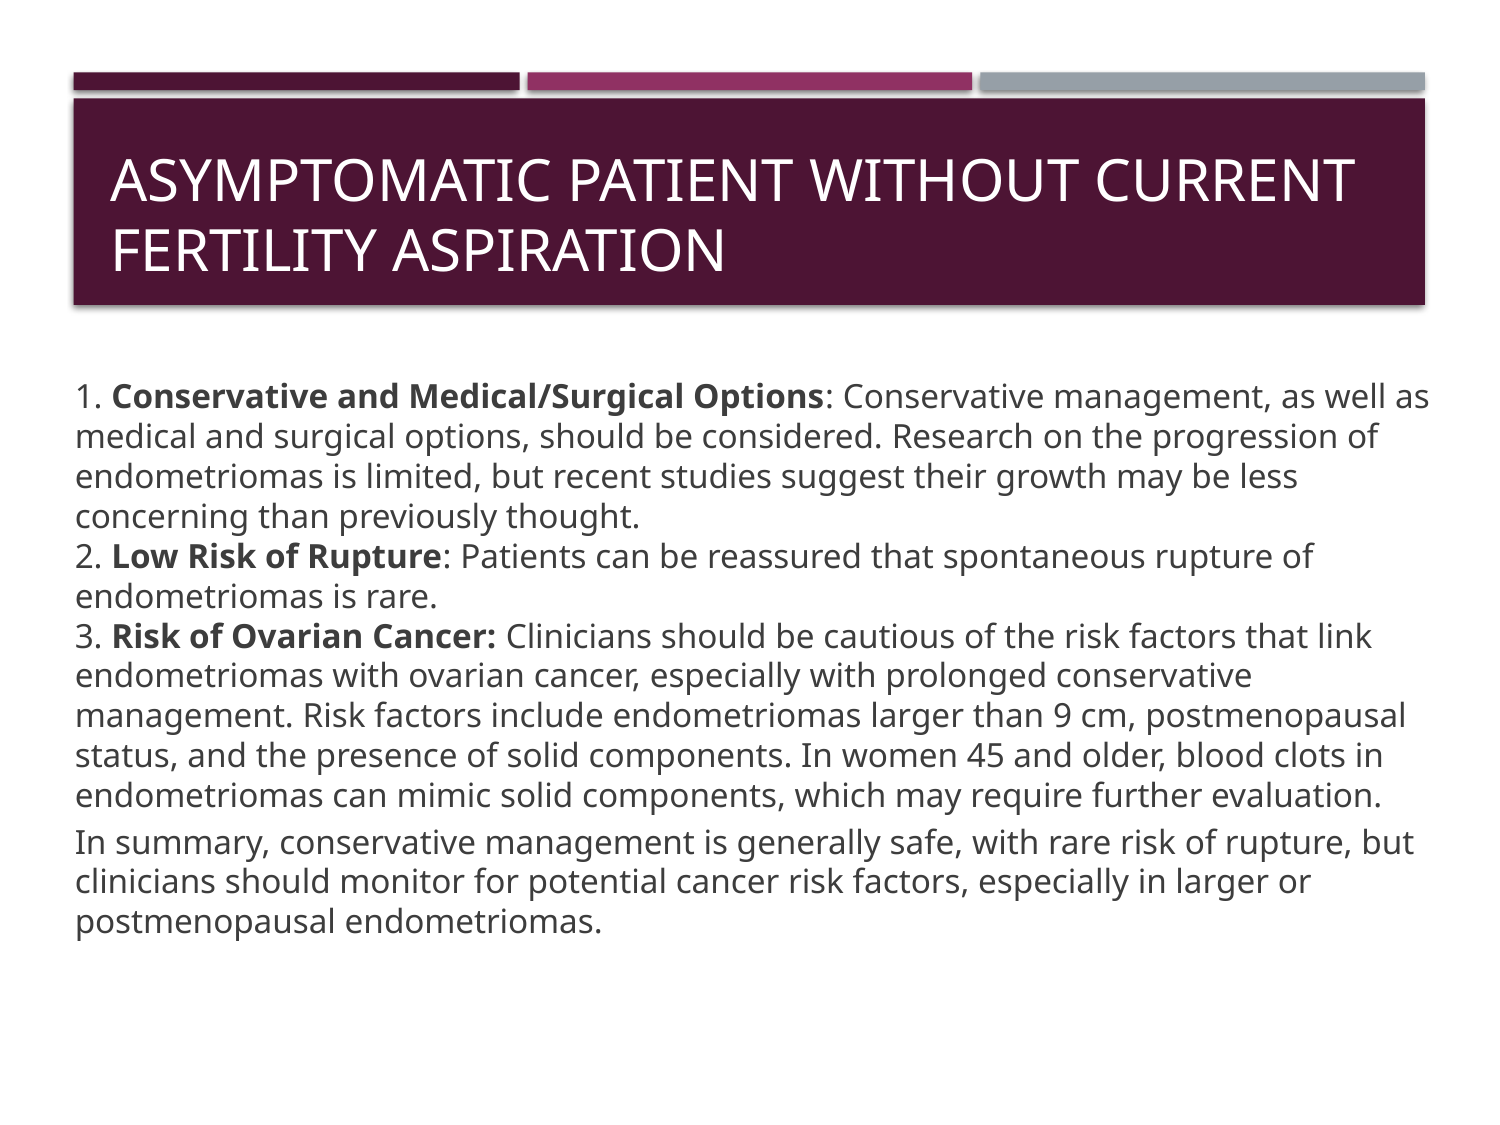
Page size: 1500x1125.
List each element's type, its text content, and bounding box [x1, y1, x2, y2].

title Asymptomatic patient without current fertility aspiration [95, 112, 1406, 247]
text_box 1. Conservative and Medical/Surgical Options: Conservative management, as well as medical and surgical options, should be considered. Research on the progression of endometriomas is limited, but recent studies suggest their growth may be less concerning than previously thought. 2. Low Risk of Rupture: Patients can be reassured that spontaneous rupture of endometriomas is rare. 3. Risk of Ovarian Cancer: Clinicians should be cautious of the risk factors that link endometriomas with ovarian cancer, especially with prolonged conservative management. Risk factors include endometriomas larger than 9 cm, postmenopausal status, and the presence of solid components. In women 45 and older, blood clots in endometriomas can mimic solid components, which may require further evaluation. In summary, conservative management is generally safe, with rare risk of rupture, but clinicians should monitor for potential cancer risk factors, especially in larger or postmenopausal endometriomas. [59, 247, 1466, 1069]
